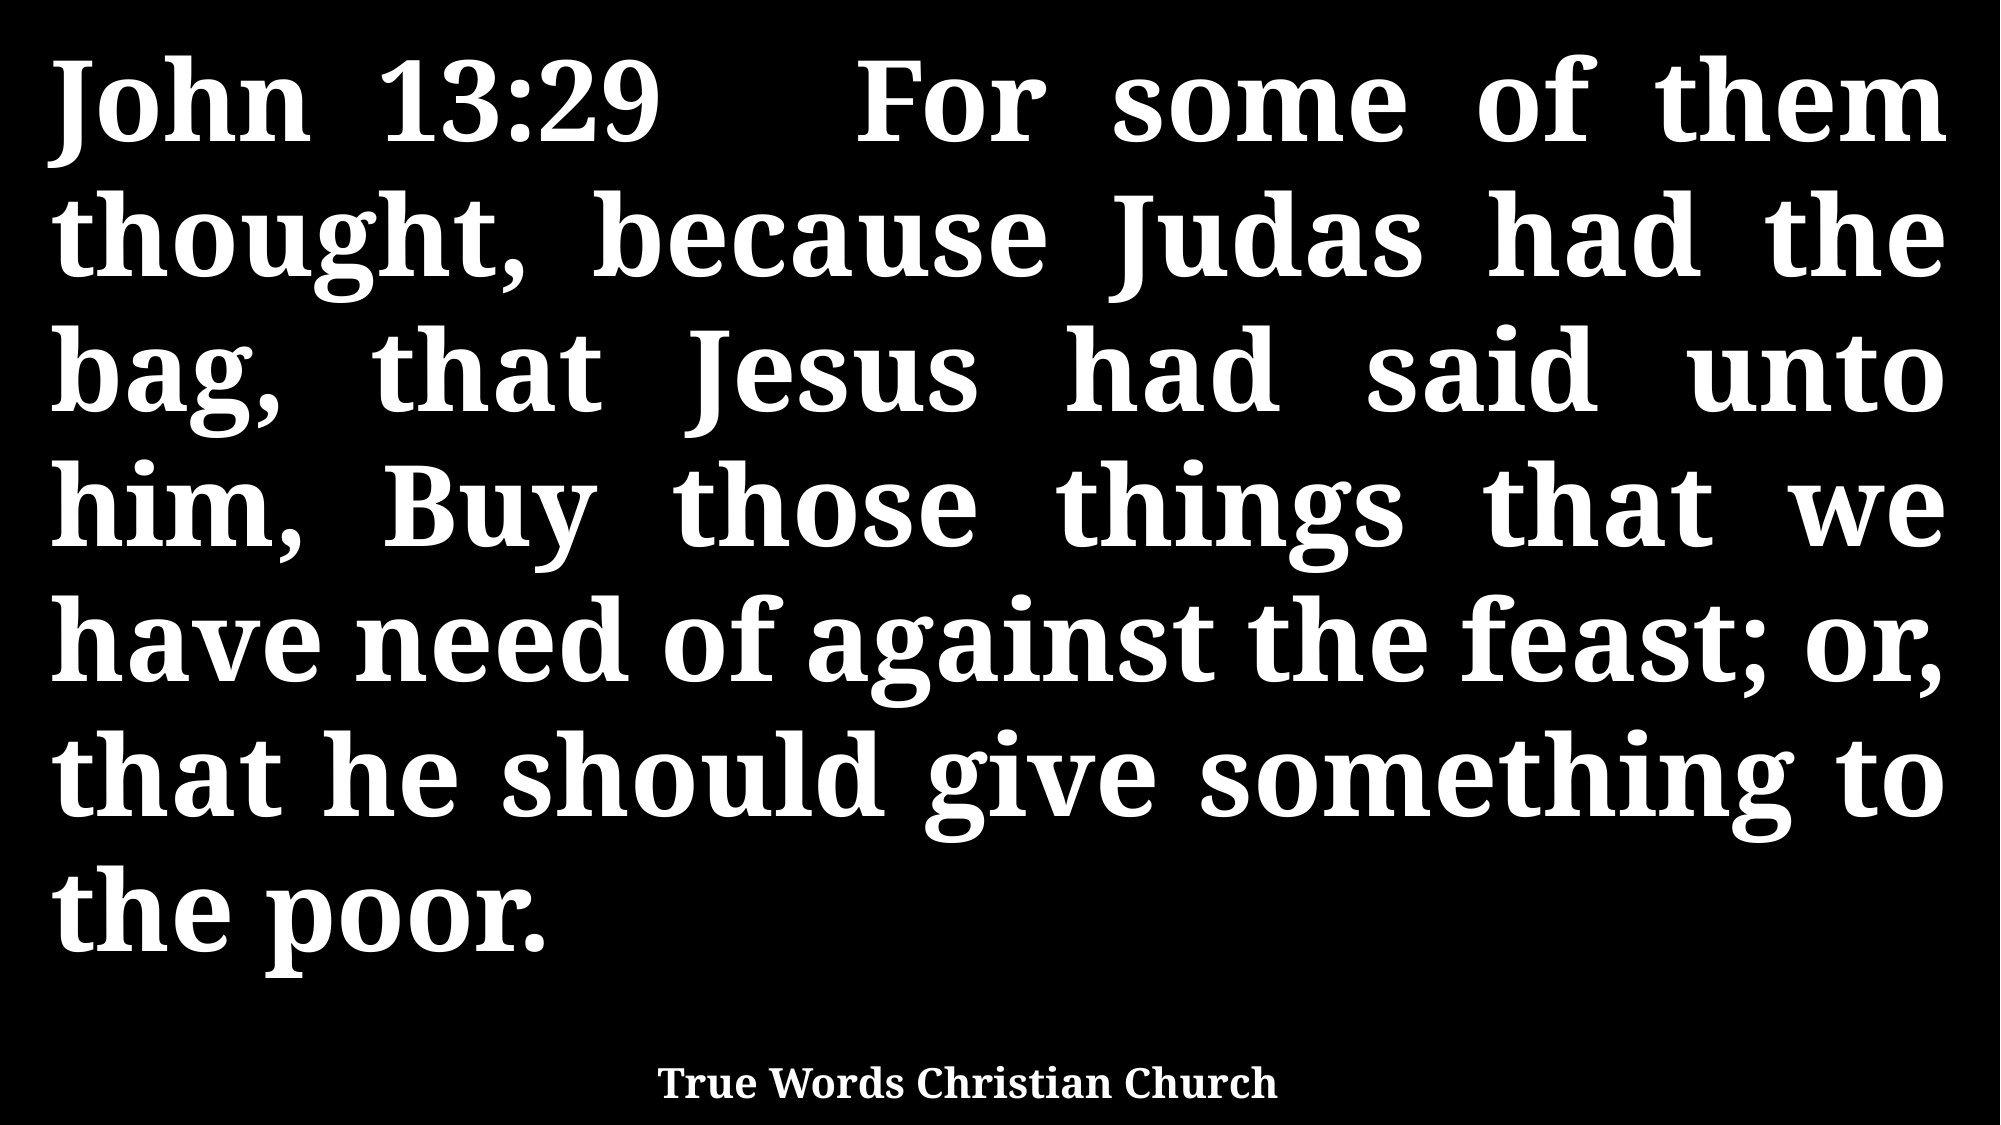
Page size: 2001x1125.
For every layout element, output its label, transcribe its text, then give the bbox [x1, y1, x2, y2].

text_box John 13:29 For some of them thought, because Judas had the bag, that Jesus had said unto him, Buy those things that we have need of against the feast; or, that he should give something to the poor. [35, 21, 1965, 982]
text_box True Words Christian Church [642, 1049, 1294, 1114]
